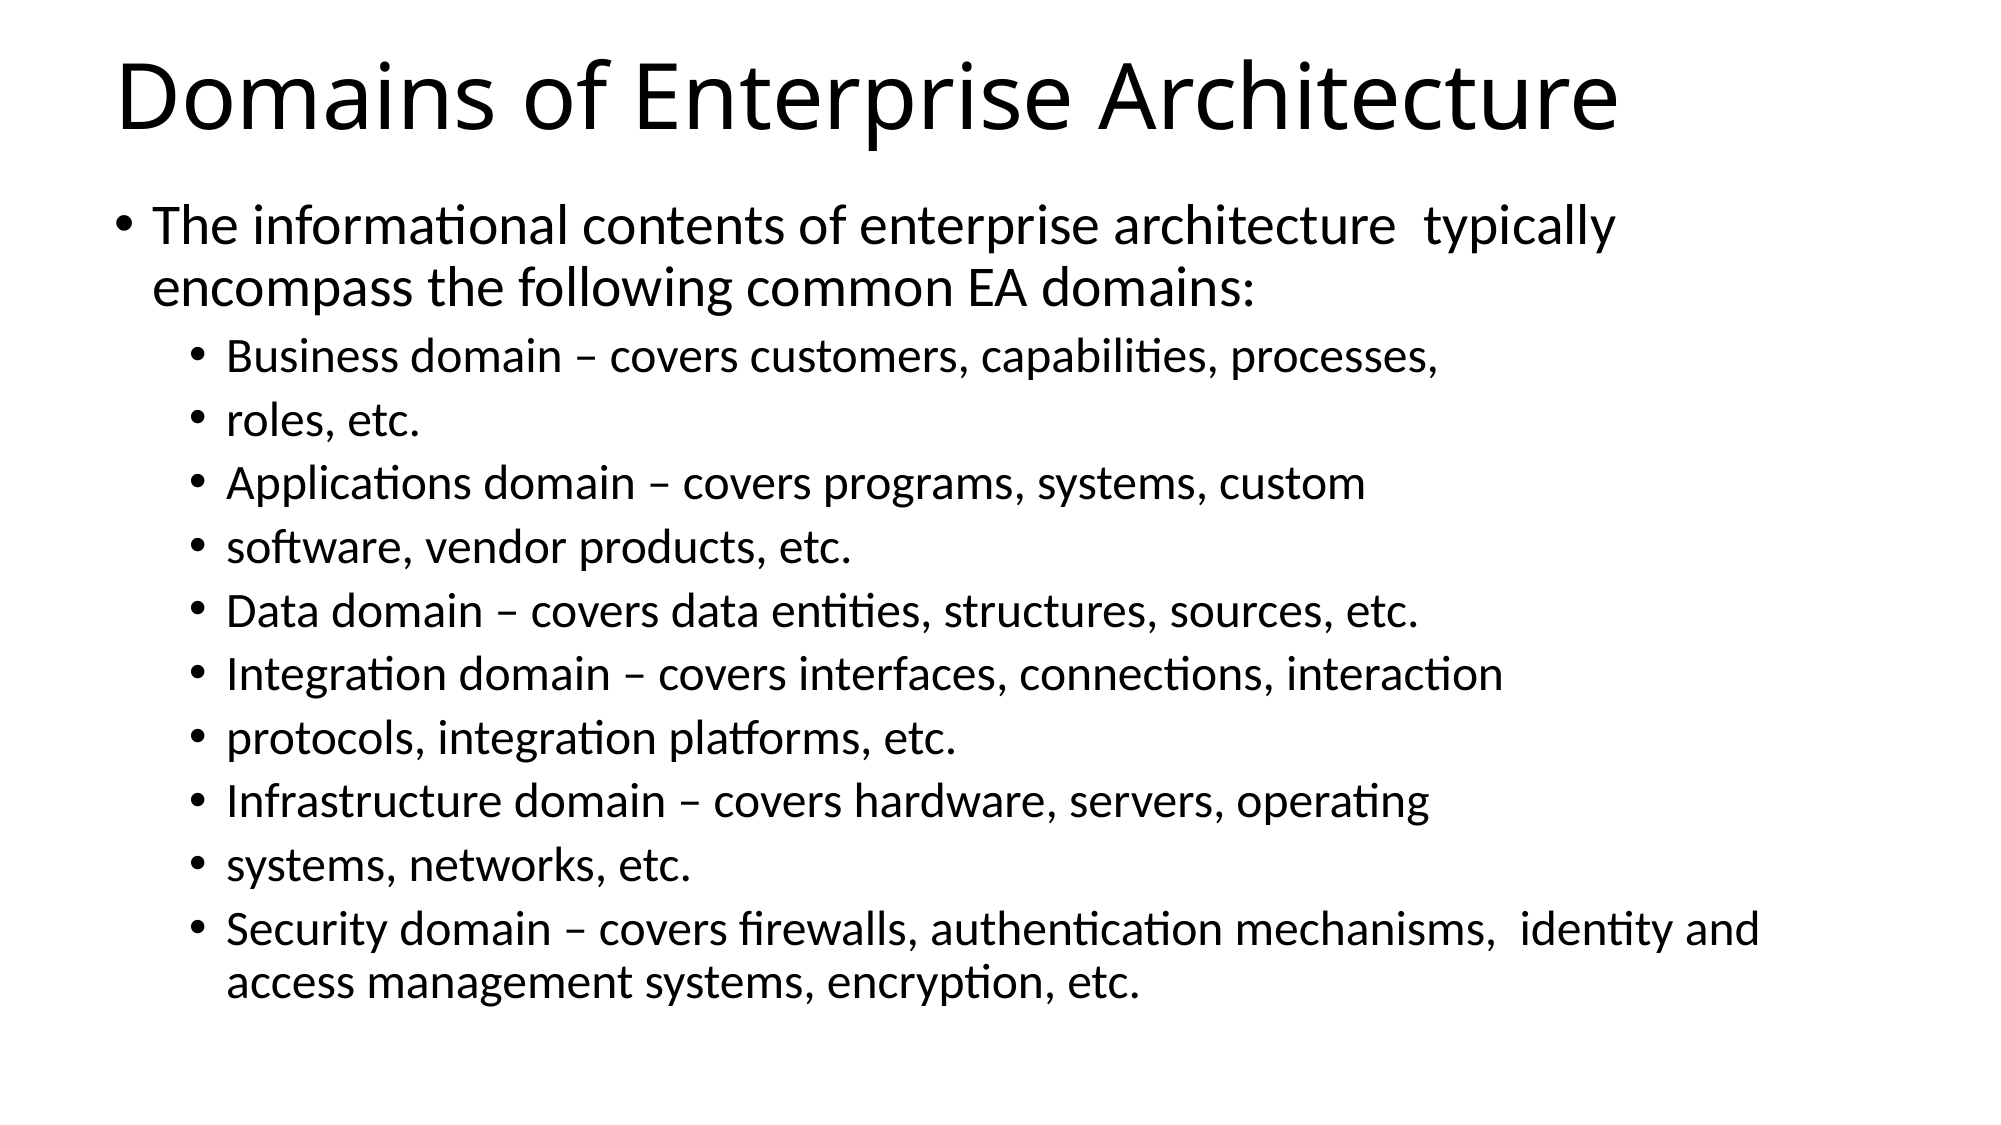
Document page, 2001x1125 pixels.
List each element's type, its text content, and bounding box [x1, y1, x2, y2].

list The informational contents of enterprise architecture typically encompass the following common EA domains: Business domain – covers customers, capabilities, processes, roles, etc. Applications domain – covers programs, systems, custom software, vendor products, etc. Data domain – covers data entities, structures, sources, etc. Integration domain – covers interfaces, connections, interaction protocols, integration platforms, etc. Infrastructure domain – covers hardware, servers, operating systems, networks, etc. Security domain – covers firewalls, authentication mechanisms, identity and access management systems, encryption, etc. [99, 187, 1900, 1025]
title Domains of Enterprise Architecture [99, 24, 1900, 175]
